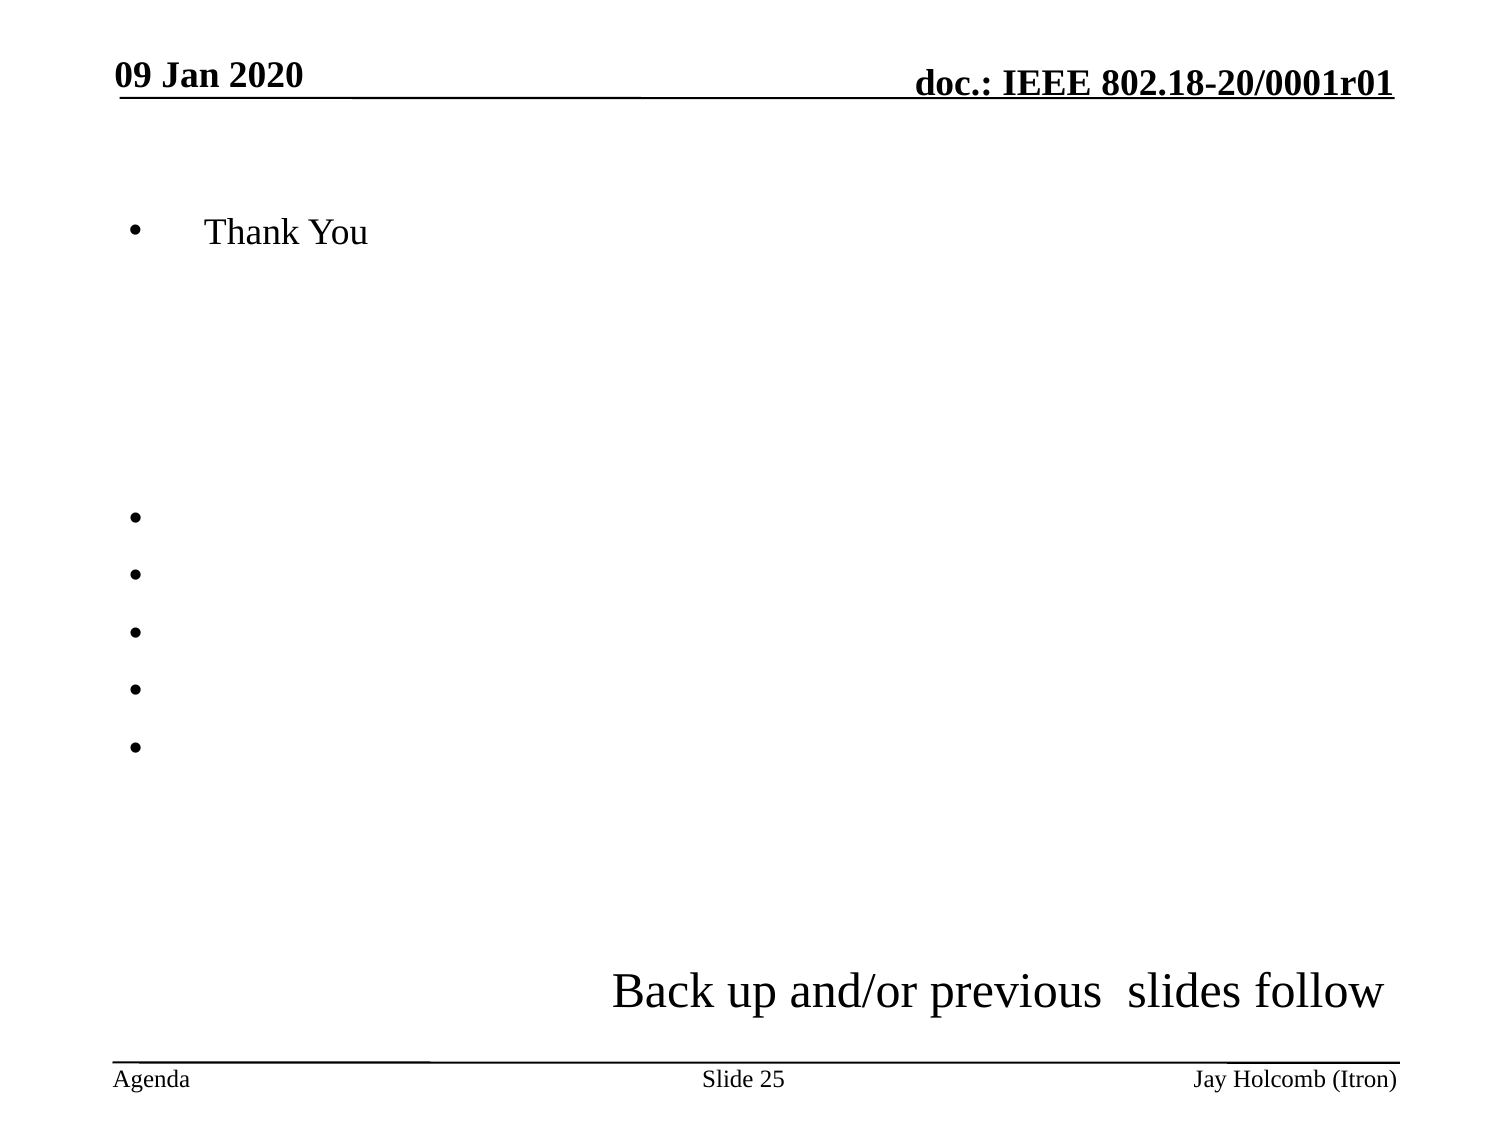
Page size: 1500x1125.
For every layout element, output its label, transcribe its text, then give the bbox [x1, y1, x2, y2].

slide_number Slide 25 [687, 1061, 800, 1123]
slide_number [114, 49, 478, 95]
text_box Thank You [114, 199, 777, 305]
footer Jay Holcomb (Itron) [874, 1061, 1398, 1093]
text_box Back up and/or previous slides follow [574, 949, 1400, 1025]
text_box [114, 487, 1464, 844]
